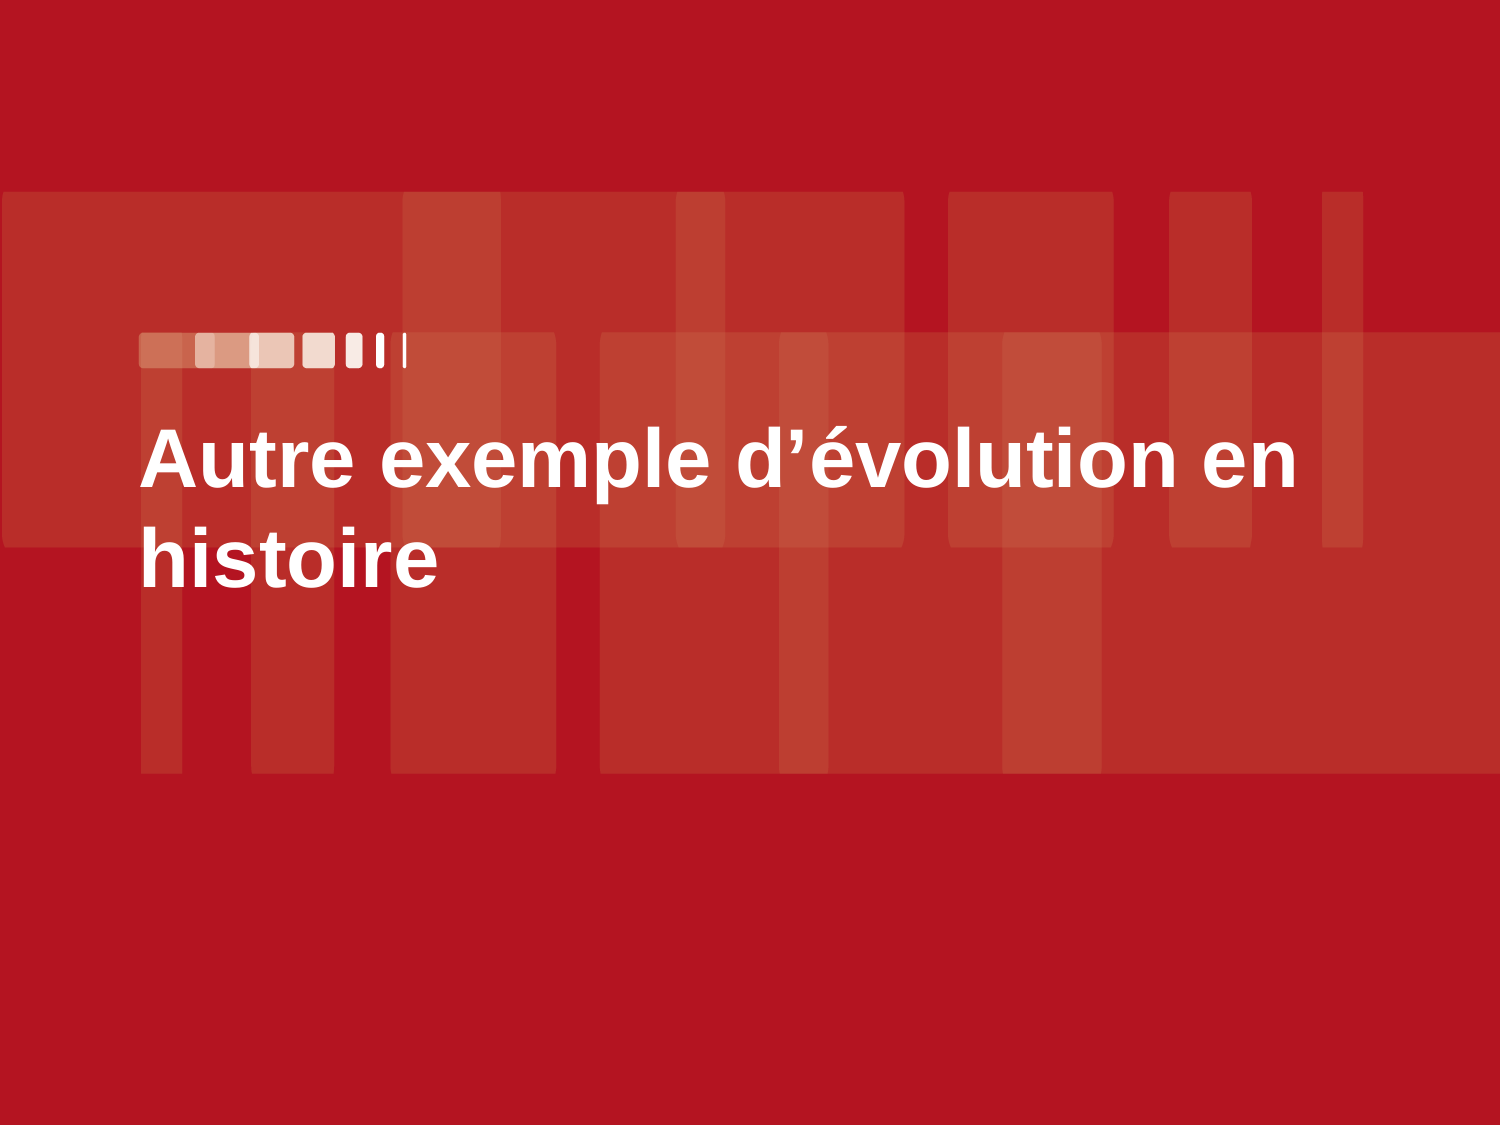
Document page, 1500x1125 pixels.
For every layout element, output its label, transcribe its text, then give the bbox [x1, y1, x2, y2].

title Autre exemple d’évolution en histoire [123, 397, 1399, 495]
picture [0, 0, 1500, 1125]
